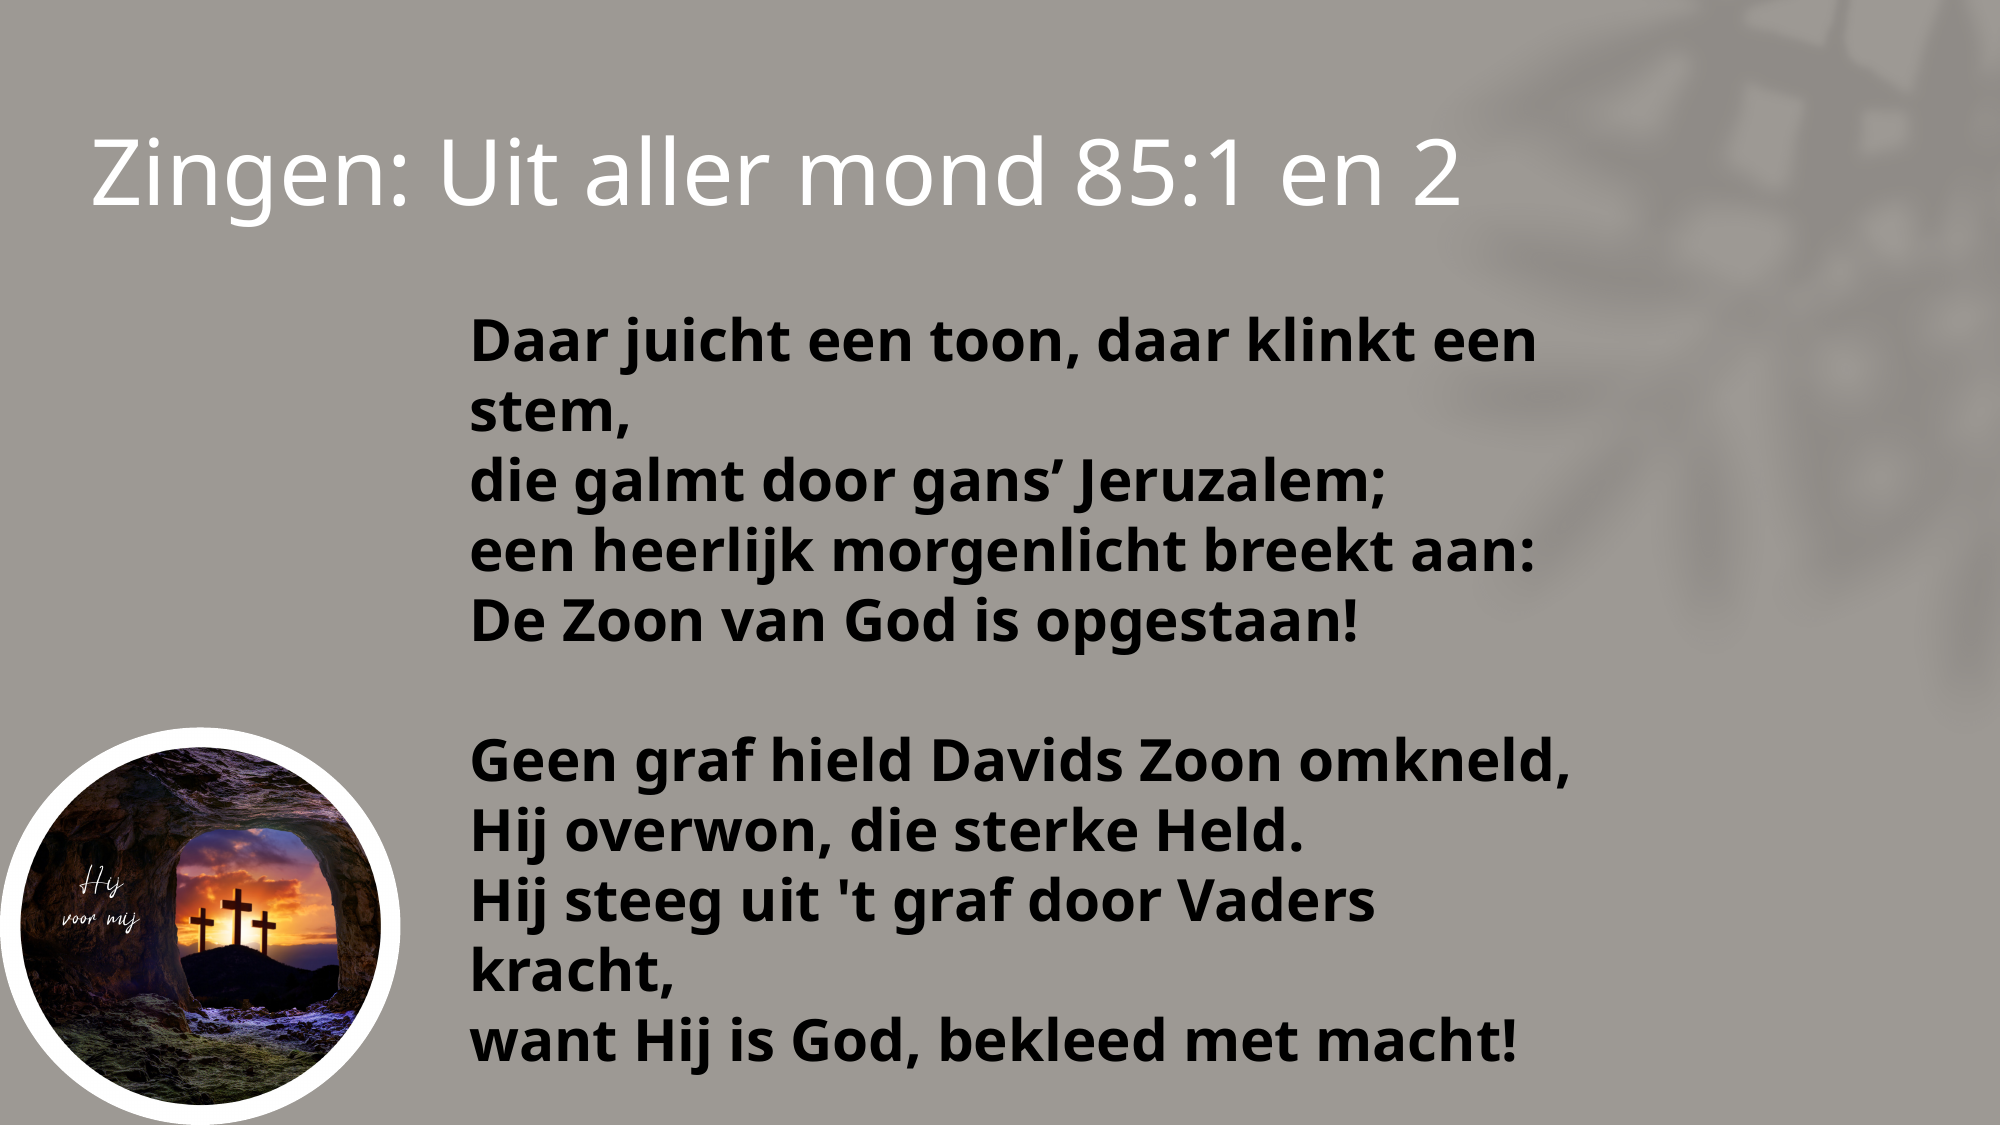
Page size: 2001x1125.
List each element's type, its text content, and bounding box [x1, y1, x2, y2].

text_box Daar juicht een toon, daar klinkt een stem, die galmt door gans’ Jeruzalem; een heerlijk morgenlicht breekt aan: De Zoon van God is opgestaan! Geen graf hield Davids Zoon omkneld, Hij overwon, die sterke Held. Hij steeg uit 't graf door Vaders kracht, want Hij is God, bekleed met macht! [454, 296, 1603, 1081]
title Zingen: Uit aller mond 85:1 en 2 [75, 60, 1863, 278]
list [0, 727, 401, 1125]
